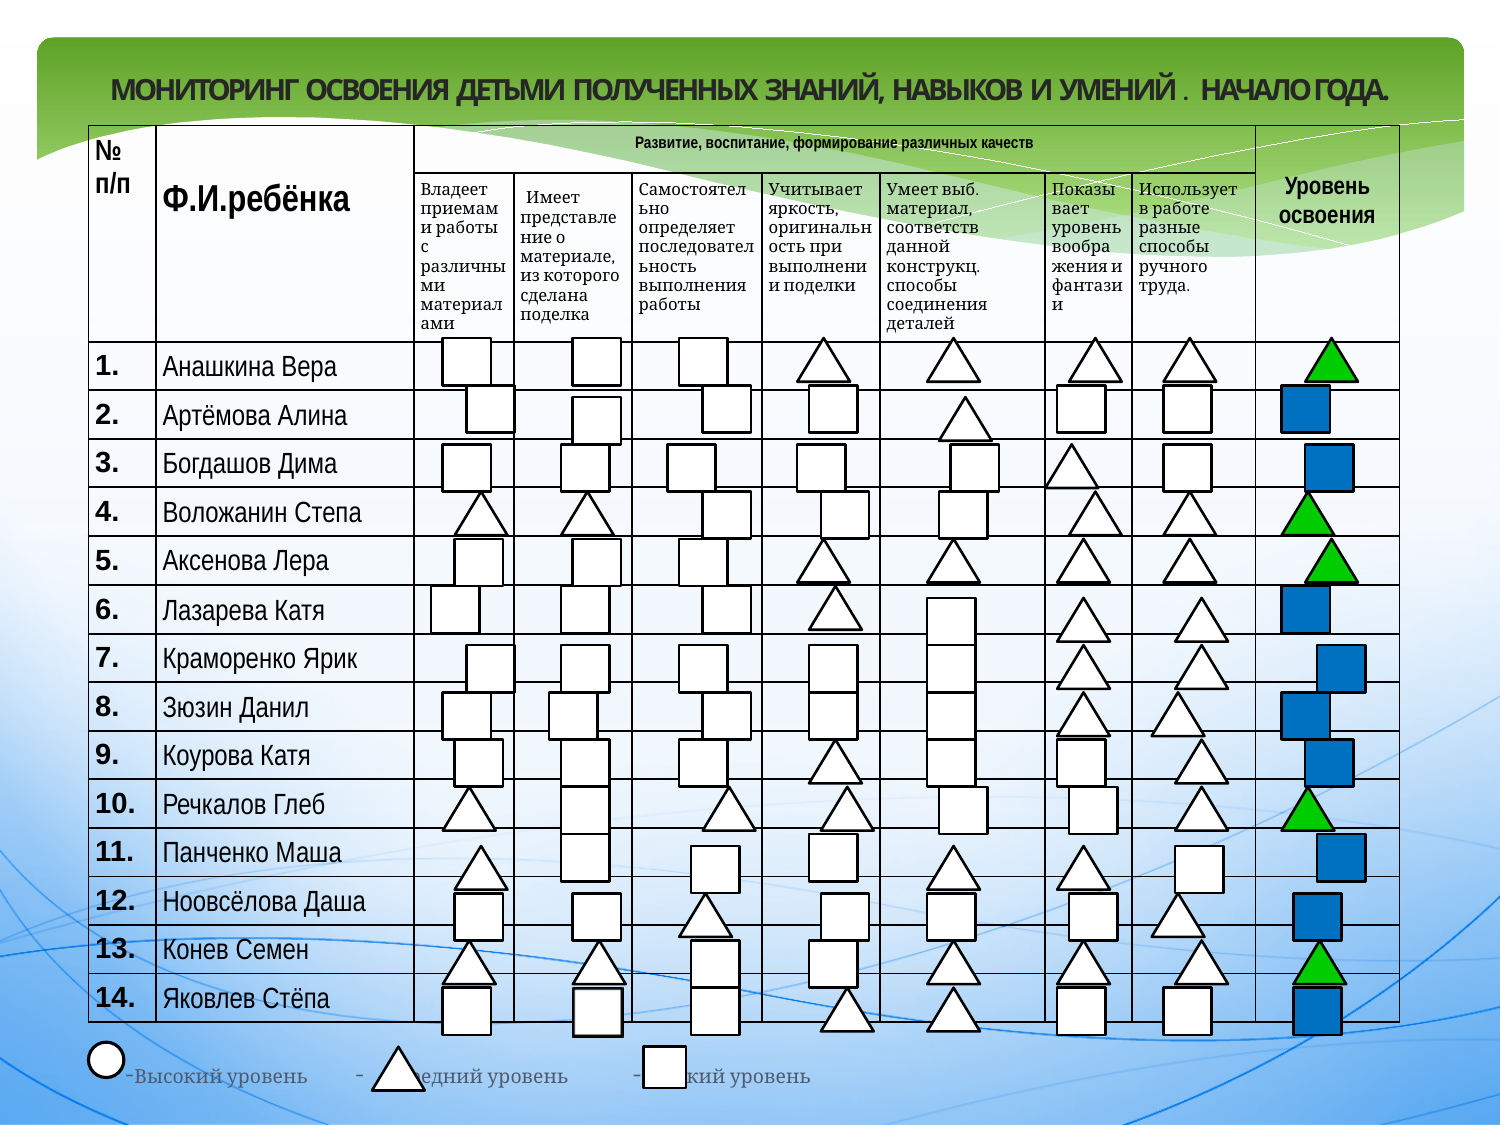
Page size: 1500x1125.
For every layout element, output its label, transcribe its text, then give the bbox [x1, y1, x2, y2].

text_box [441, 939, 497, 986]
text_box [1316, 644, 1367, 694]
text_box [453, 892, 504, 942]
table_cell [515, 635, 631, 681]
text_box [690, 986, 741, 1036]
table_cell [1331, 683, 1399, 730]
text_box [560, 835, 611, 883]
table_cell [515, 877, 631, 924]
table_cell 11. [89, 829, 155, 876]
table_cell [515, 732, 560, 778]
table_cell [977, 732, 1044, 778]
table_cell [1181, 877, 1255, 924]
table_cell [1133, 974, 1179, 1021]
table_cell [1133, 537, 1188, 584]
table_cell Аксенова Лера [157, 537, 413, 584]
text_box [1174, 785, 1230, 832]
text_box [701, 785, 757, 832]
text_box [926, 892, 977, 942]
table_cell [1331, 732, 1399, 778]
text_box [1174, 643, 1230, 691]
text_box [1304, 738, 1355, 788]
table_cell [515, 440, 571, 486]
text_box [571, 939, 627, 986]
table_header Уровень освоения [1256, 126, 1399, 341]
table_cell Краморенко Ярик [157, 635, 413, 681]
table_cell [1311, 488, 1399, 535]
text_box [926, 597, 977, 646]
text_box [678, 644, 729, 694]
table_cell Коурова Катя [157, 732, 413, 778]
table_cell [763, 440, 879, 486]
table_cell [415, 683, 465, 730]
table_cell [729, 780, 761, 827]
table_cell [1101, 343, 1131, 389]
table_cell [1193, 488, 1255, 535]
text_box [453, 738, 504, 788]
table_cell [415, 440, 513, 486]
text_box [1304, 537, 1360, 584]
table_cell [881, 926, 950, 973]
table_cell [851, 974, 879, 1021]
text_box [666, 443, 717, 493]
table_cell [1256, 926, 1316, 973]
table_cell [633, 635, 761, 681]
table_cell [1046, 391, 1131, 438]
table_cell [957, 537, 1044, 584]
table_cell [611, 440, 631, 486]
table_cell [515, 488, 584, 535]
table_cell [1256, 586, 1280, 633]
text_box [796, 336, 852, 384]
table_cell [415, 780, 466, 827]
table_cell [415, 635, 513, 681]
table_cell [729, 732, 761, 778]
text_box [926, 986, 982, 1033]
table_cell [1046, 635, 1083, 681]
table_cell 5. [89, 537, 155, 584]
table_cell [1133, 391, 1255, 438]
table_cell [415, 974, 446, 1021]
table_cell [1097, 488, 1131, 535]
table_cell [763, 488, 820, 535]
text_box [1280, 691, 1331, 741]
text_box [926, 537, 982, 584]
table_cell [859, 683, 879, 730]
table_cell [633, 537, 701, 584]
table_cell [415, 732, 453, 778]
table_cell [415, 829, 513, 876]
text_box [1056, 939, 1112, 986]
text_box [937, 395, 993, 443]
text_box [1280, 384, 1331, 434]
table_cell [415, 877, 513, 924]
text_box [808, 939, 859, 989]
table_cell [829, 343, 879, 389]
table_cell [729, 537, 761, 584]
table_cell [415, 537, 513, 584]
table_cell [763, 877, 879, 924]
table_cell [415, 343, 465, 389]
table_cell [881, 343, 1044, 389]
text_box [1292, 986, 1343, 1036]
table_cell [1107, 732, 1131, 778]
text_box [1174, 939, 1230, 986]
table_cell [1256, 635, 1399, 681]
text_box [926, 939, 982, 986]
table_cell 4. [89, 488, 155, 535]
table_cell [633, 343, 701, 389]
text_box [1174, 596, 1230, 643]
table_cell Владеет приемами работы с различными материалами [415, 174, 513, 341]
table_cell 8. [89, 683, 155, 730]
text_box [938, 786, 989, 835]
text_box [1174, 845, 1225, 894]
table_cell [1311, 780, 1399, 827]
text_box [701, 585, 752, 635]
text_box [1304, 443, 1355, 493]
text_box [701, 691, 752, 741]
table_cell [1203, 732, 1255, 778]
list -Высокий уровень - Средний уровень - Низкий уровень [70, 1046, 1452, 1098]
text_box [1056, 738, 1107, 788]
table_cell [1180, 683, 1255, 730]
table_cell 1. [89, 343, 155, 389]
table_header № п/п [89, 126, 155, 341]
table_cell [633, 780, 726, 827]
table_cell [603, 926, 631, 973]
text_box [1056, 643, 1112, 691]
table_cell [881, 683, 926, 730]
table_cell 13. [89, 926, 155, 973]
table_cell [977, 683, 1044, 730]
table_cell [1213, 974, 1255, 1021]
table_cell [763, 343, 818, 389]
table_cell [633, 877, 702, 924]
table_cell [1256, 829, 1399, 876]
table_cell [1107, 780, 1131, 827]
table_cell [752, 586, 761, 633]
table_cell Показывает уровень воображения и фантазии [1046, 174, 1131, 341]
text_box [87, 1040, 126, 1079]
table_cell 10. [89, 780, 155, 827]
text_box [926, 738, 977, 788]
table_cell [1256, 732, 1304, 778]
table_cell [881, 780, 938, 827]
table_cell [415, 926, 466, 973]
text_box [1056, 596, 1112, 643]
table_cell Зюзин Данил [157, 683, 413, 730]
table_cell [1133, 440, 1255, 486]
table_cell [473, 780, 513, 827]
table_cell [481, 586, 513, 633]
table_cell [1046, 877, 1131, 924]
text_box [642, 1045, 687, 1089]
table_cell [763, 829, 879, 876]
text_box [926, 691, 977, 738]
table_cell [622, 974, 631, 1021]
table_cell [763, 586, 879, 633]
text_box [1068, 786, 1119, 835]
table_cell [1323, 926, 1399, 973]
table_cell [763, 974, 844, 1021]
text_box [560, 644, 611, 694]
table_cell [591, 488, 631, 535]
table_cell [955, 974, 1044, 1021]
table_cell [515, 926, 596, 973]
table_cell [633, 829, 761, 876]
table_cell [633, 586, 701, 633]
table_cell [1085, 683, 1131, 730]
text_box [1162, 537, 1218, 584]
text_box [701, 384, 752, 434]
table_cell [1256, 974, 1297, 1021]
text_box [678, 738, 729, 788]
text_box [571, 337, 622, 387]
table_cell [515, 974, 576, 1021]
table_cell [881, 391, 1044, 438]
table_cell [763, 537, 820, 584]
text_box [571, 892, 622, 942]
text_box [1056, 537, 1112, 584]
text_box [1150, 691, 1206, 738]
text_box [949, 443, 1000, 493]
table_cell [492, 732, 513, 778]
table_cell [1046, 683, 1082, 730]
table_cell [1133, 683, 1176, 730]
text_box [465, 644, 516, 694]
text_box [808, 644, 859, 691]
table_cell Воложанин Степа [157, 488, 413, 535]
table_cell [415, 586, 430, 633]
text_box [926, 844, 982, 891]
text_box [441, 785, 497, 832]
table_cell Использует в работе разные способы ручного труда. [1133, 174, 1255, 341]
table_cell [1046, 926, 1080, 973]
table_cell [1331, 343, 1399, 389]
table_cell Артёмова Алина [157, 391, 413, 438]
text_box [441, 337, 492, 387]
table_cell Богдашов Дима [157, 440, 413, 486]
text_box [441, 443, 492, 493]
table_header Развитие, воспитание, формирование различных качеств [415, 126, 1255, 172]
text_box [441, 691, 492, 741]
text_box [1044, 443, 1100, 490]
table_cell [633, 488, 701, 535]
table_cell [415, 488, 478, 535]
table_cell [741, 974, 761, 1021]
text_box [1316, 833, 1367, 883]
table_cell Самостоятельно определяет последовательность выполнения работы [633, 174, 761, 341]
text_box [453, 490, 509, 537]
table_cell [1203, 780, 1255, 827]
table_cell [1084, 635, 1131, 681]
table_cell [881, 732, 926, 778]
table_cell [492, 974, 513, 1021]
table_cell [827, 537, 879, 584]
table_cell [881, 488, 949, 535]
text_box [571, 538, 622, 587]
table_cell [1133, 829, 1255, 876]
table_cell [1191, 537, 1255, 584]
table_cell [633, 974, 690, 1021]
text_box [560, 738, 611, 786]
table_header Ф.И.ребёнка [157, 126, 413, 341]
text_box [1162, 443, 1213, 493]
text_box [560, 585, 611, 635]
table_cell [717, 488, 761, 535]
table_cell [515, 343, 631, 389]
table_cell [1256, 537, 1330, 584]
text_box [1056, 844, 1112, 891]
table_cell Анашкина Вера [157, 343, 413, 389]
table_cell [1256, 877, 1399, 924]
text_box [819, 785, 875, 832]
text_box [571, 396, 622, 446]
text_box [559, 490, 616, 537]
text_box [926, 646, 977, 691]
table_cell [849, 780, 879, 827]
table_cell Яковлев Стёпа [157, 974, 413, 1021]
text_box [1162, 986, 1213, 1036]
text_box [820, 490, 870, 540]
table_cell Умеет выб. материал, соответств данной конструкц. способы соединения деталей [881, 174, 1044, 341]
table_cell 3. [89, 440, 155, 486]
text_box [441, 986, 492, 1036]
table_cell Речкалов Глеб [157, 780, 413, 827]
table_cell [515, 586, 560, 633]
table_cell [1046, 343, 1090, 389]
text_box [678, 337, 729, 387]
table_cell [977, 635, 1044, 681]
table_cell Лазарева Катя [157, 586, 413, 633]
table_cell [611, 829, 631, 876]
table_cell [1046, 440, 1131, 486]
text_box [465, 384, 516, 434]
picture [572, 987, 625, 1038]
text_box [370, 1045, 426, 1092]
text_box [1162, 384, 1213, 434]
table_cell 7. [89, 635, 155, 681]
title Мониторинг освоения детьми полученных знаний, навыков и умений . Начало года. [0, 30, 1500, 114]
text_box [701, 490, 752, 540]
table_cell [763, 635, 879, 681]
table_cell Ноовсёлова Даша [157, 877, 413, 924]
table_cell [881, 586, 1044, 633]
table_cell [881, 537, 950, 584]
table_cell 9. [89, 732, 155, 778]
table_cell [1085, 537, 1131, 584]
table_cell [1133, 926, 1200, 973]
table_cell [729, 683, 761, 730]
text_box [1056, 691, 1112, 738]
table_cell [1256, 391, 1399, 438]
table_cell [1106, 974, 1131, 1021]
table_cell [515, 683, 560, 730]
table_cell Учитывает яркость, оригинальность при выполнении поделки [763, 174, 879, 341]
text_box [678, 891, 734, 939]
table_cell [1256, 488, 1304, 535]
table_cell [1046, 537, 1082, 584]
table_cell [1256, 440, 1399, 486]
table_cell [1133, 488, 1186, 535]
text_box [1280, 490, 1336, 537]
table_cell [881, 829, 1044, 876]
table_cell [1256, 780, 1305, 827]
table_cell [515, 537, 631, 584]
text_box [1067, 336, 1123, 384]
table_cell [1133, 343, 1184, 389]
table_cell [473, 926, 513, 973]
table_cell [492, 343, 513, 384]
table_cell [1133, 780, 1200, 827]
table_cell [1256, 683, 1316, 730]
table_cell [1133, 732, 1200, 778]
text_box [1304, 336, 1360, 384]
table_cell 12. [89, 877, 155, 924]
table_cell [881, 635, 926, 681]
text_box [1056, 384, 1107, 434]
table_cell [763, 780, 846, 827]
table_cell [1046, 732, 1057, 778]
table_cell Панченко Маша [157, 829, 413, 876]
text_box [1280, 585, 1331, 635]
text_box [430, 585, 481, 635]
table_cell [599, 683, 631, 730]
text_box [796, 537, 852, 584]
table_cell [1046, 490, 1094, 535]
table_cell [729, 343, 761, 389]
text_box [807, 584, 864, 632]
text_box [453, 844, 509, 891]
text_box [808, 691, 859, 741]
table_cell [633, 683, 701, 730]
table_cell [1202, 635, 1255, 681]
text_box [1162, 336, 1218, 384]
table_cell [839, 732, 879, 778]
table_cell [633, 732, 701, 778]
table_cell Имеет представление о материале, из которого сделана поделка [515, 174, 631, 341]
table_cell [763, 683, 808, 730]
text_box [808, 384, 859, 434]
text_box [560, 443, 611, 493]
table_cell [989, 488, 1044, 535]
table_cell [763, 391, 879, 438]
table_cell [1087, 926, 1131, 973]
table_cell [763, 926, 820, 973]
text_box [1280, 785, 1336, 832]
table_cell [1133, 586, 1255, 633]
table_cell [957, 926, 1044, 973]
table_cell [1046, 780, 1068, 827]
table_cell [1201, 926, 1255, 973]
text_box [819, 986, 875, 1033]
text_box [453, 538, 504, 587]
text_box [1174, 738, 1230, 785]
text_box [808, 833, 859, 883]
table_cell [485, 488, 513, 535]
text_box [938, 490, 989, 540]
table_cell [859, 926, 879, 973]
text_box [1292, 892, 1343, 942]
table_cell [1333, 537, 1399, 584]
table_cell [1133, 877, 1175, 924]
text_box [1150, 891, 1206, 939]
table_cell [847, 488, 879, 535]
table_cell [611, 780, 631, 827]
table_cell [492, 694, 513, 730]
text_box [690, 939, 741, 986]
table_cell [1256, 343, 1326, 389]
table_cell [611, 586, 631, 633]
text_box [560, 786, 611, 835]
table_cell [992, 440, 1044, 486]
table_cell [633, 926, 690, 973]
table_cell [599, 732, 631, 778]
table_cell [1046, 586, 1131, 633]
text_box [1056, 986, 1107, 1036]
text_box [796, 443, 847, 493]
table_cell [633, 391, 761, 438]
table_cell [1046, 974, 1061, 1021]
table_cell [709, 877, 761, 924]
table_cell [1133, 635, 1201, 681]
table_cell [633, 440, 761, 486]
table_cell [881, 440, 949, 486]
text_box [690, 845, 741, 894]
text_box [1162, 490, 1218, 537]
text_box [1068, 892, 1119, 942]
table_cell [881, 877, 1044, 924]
table_cell [1046, 829, 1131, 876]
table_cell 6. [89, 586, 155, 633]
text_box [807, 738, 864, 785]
table_cell [515, 780, 560, 827]
table_cell [415, 391, 513, 438]
table_cell [763, 732, 832, 778]
table_cell [977, 780, 1044, 827]
table_cell 2. [89, 391, 155, 438]
text_box [1292, 939, 1348, 986]
text_box [548, 691, 599, 741]
text_box [678, 538, 729, 587]
table_cell [728, 926, 761, 973]
table_cell [1331, 586, 1399, 633]
table_cell [1195, 343, 1255, 389]
table_cell [515, 829, 560, 876]
table_cell [515, 391, 631, 438]
table_cell [1343, 974, 1399, 1021]
table_cell Конев Семен [157, 926, 413, 973]
text_box [1067, 490, 1123, 537]
table_cell 14. [89, 974, 155, 1021]
table_cell [881, 974, 952, 1021]
text_box [926, 336, 982, 384]
text_box [820, 892, 870, 942]
